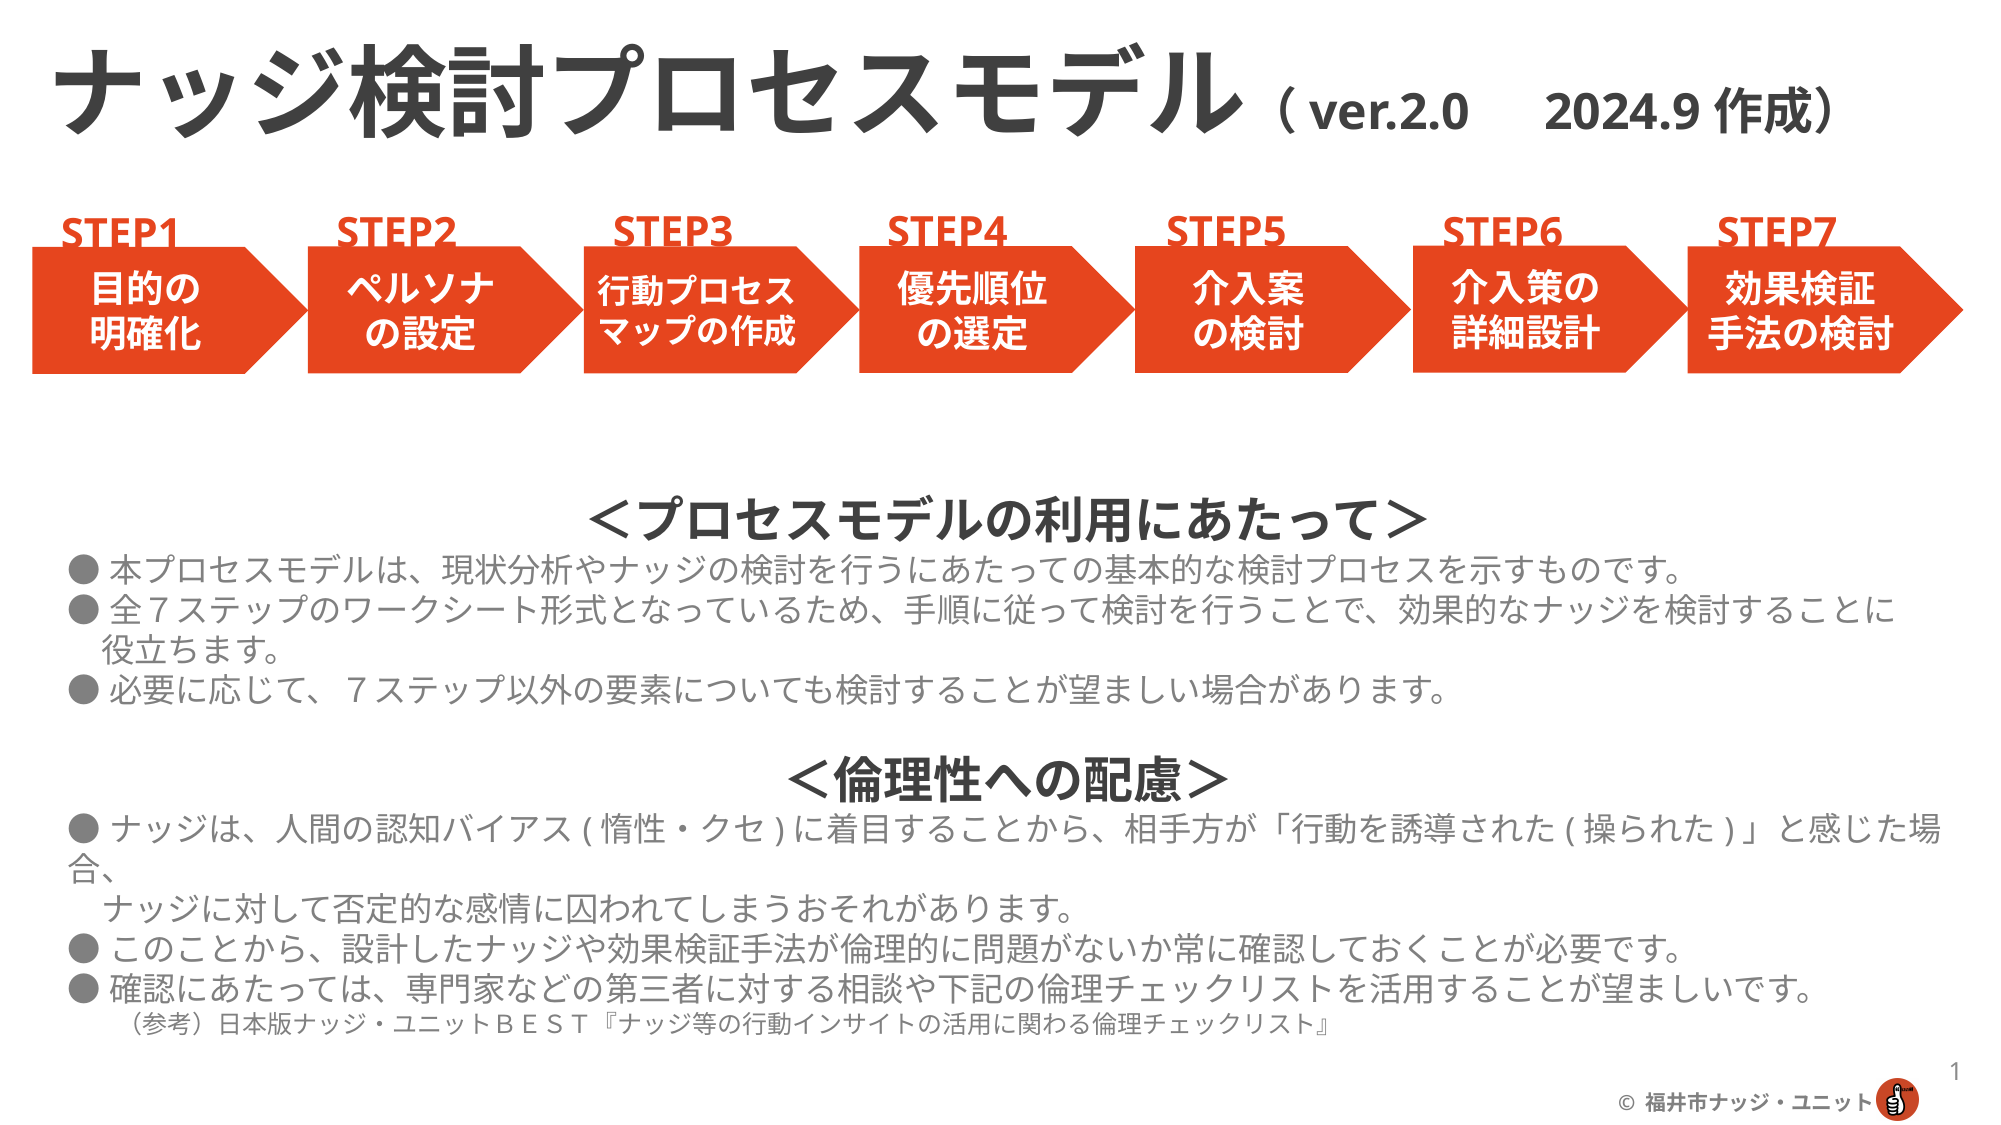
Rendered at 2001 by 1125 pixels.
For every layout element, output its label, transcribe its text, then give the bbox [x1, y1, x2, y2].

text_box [0, 1078, 1920, 1123]
text_box ナッジ検討プロセスモデル（ver.2.0 2024.9作成） [32, 22, 1978, 158]
text_box ＜プロセスモデルの利用にあたって＞ ●本プロセスモデルは、現状分析やナッジの検討を行うにあたっての基本的な検討プロセスを示すものです。 ●全７ステップのワークシート形式となっているため、手順に従って検討を行うことで、効果的なナッジを検討することに 役立ちます。 ●必要に応じて、７ステップ以外の要素についても検討することが望ましい場合があります。 ＜倫理性への配慮＞ ●ナッジは、人間の認知バイアス(惰性・クセ)に着目することから、相手方が「行動を誘導された(操られた)」と感じた場合、 ナッジに対して否定的な感情に囚われてしまうおそれがあります。 ●このことから、設計したナッジや効果検証手法が倫理的に問題がないか常に確認しておくことが必要です。 ●確認にあたっては、専門家などの第三者に対する相談や下記の倫理チェックリストを活用することが望ましいです。 （参考）日本版ナッジ・ユニットＢＥＳＴ『ナッジ等の行動インサイトの活用に関わる倫理チェックリスト』 [53, 481, 1964, 1046]
slide_number 1 [1527, 1042, 1978, 1103]
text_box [32, 196, 1964, 374]
